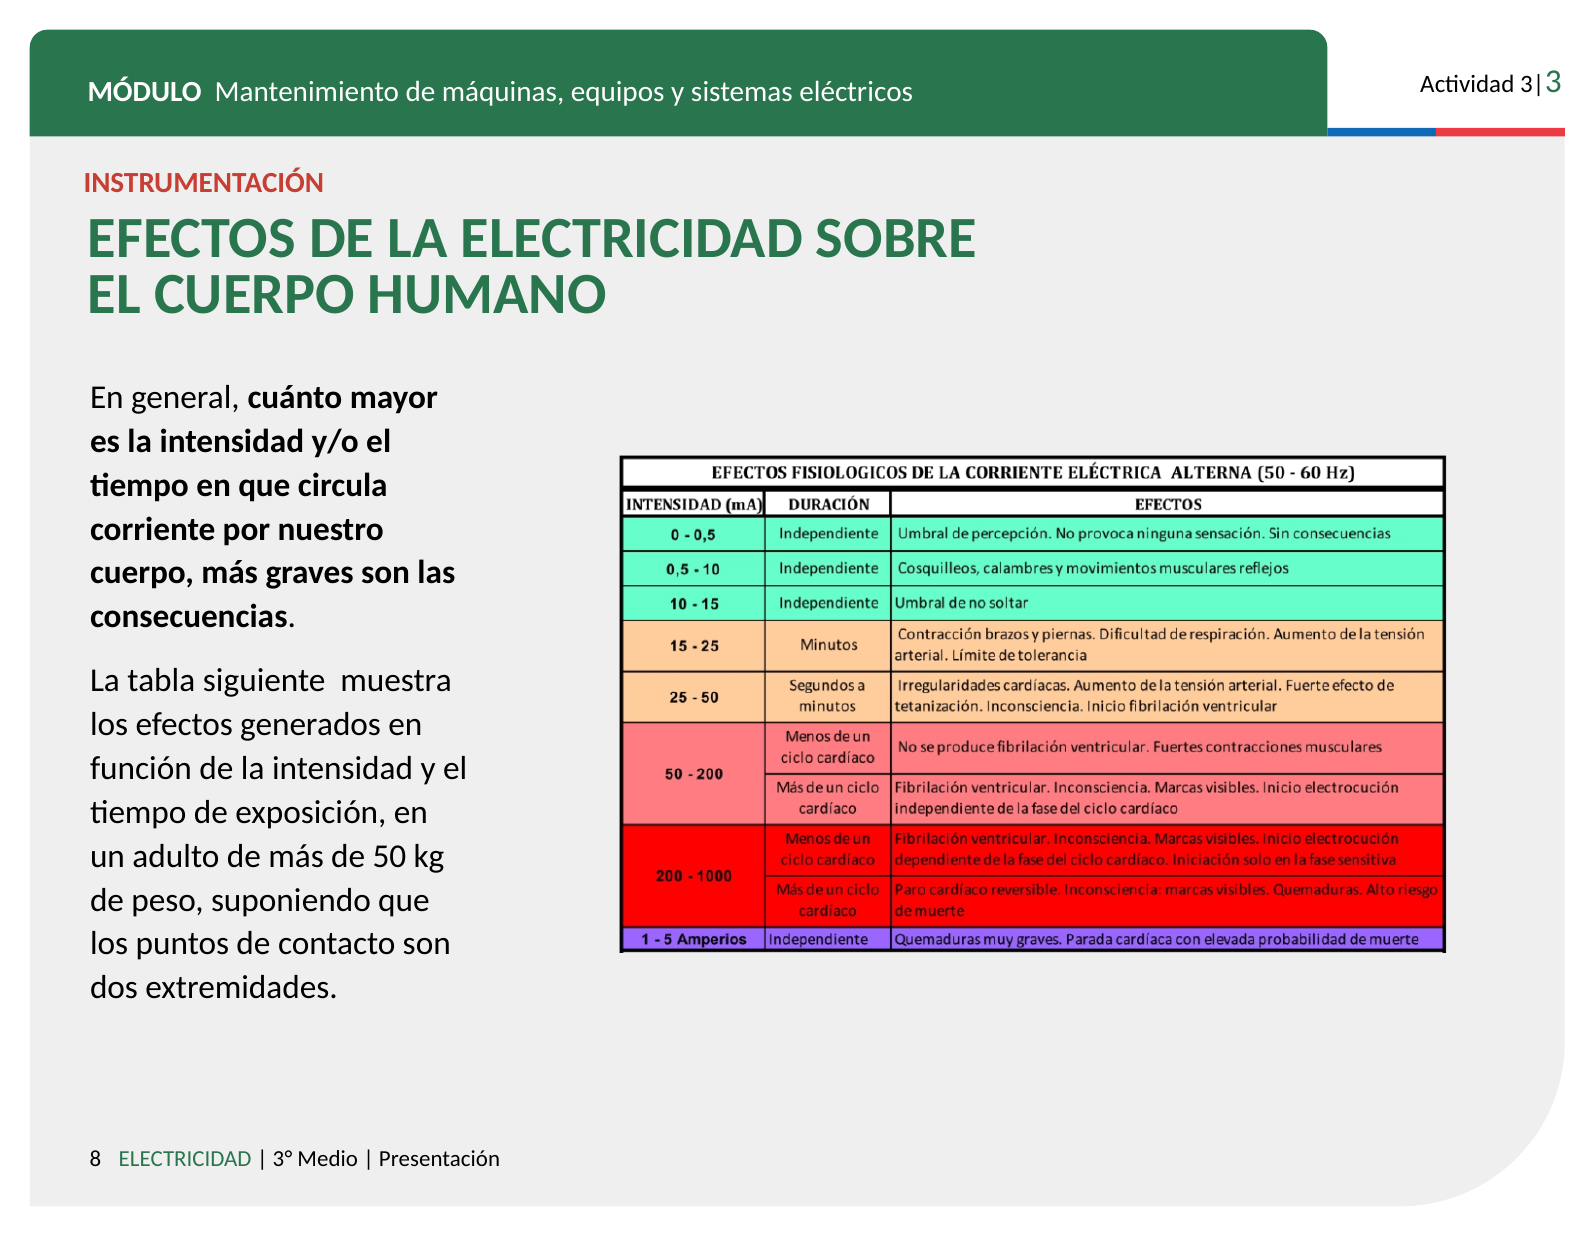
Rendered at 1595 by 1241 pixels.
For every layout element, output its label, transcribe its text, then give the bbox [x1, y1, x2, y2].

text_box INSTRUMENTACIÓN [68, 185, 840, 211]
text_box EFECTOS DE LA ELECTRICIDAD SOBRE EL CUERPO HUMANO [72, 205, 1067, 333]
picture [619, 454, 1448, 953]
text_box En general, cuánto mayor es la intensidad y/o el tiempo en que circula corriente por nuestro cuerpo, más graves son las consecuencias. La tabla siguiente muestra los efectos generados en función de la intensidad y el tiempo de exposición, en un adulto de más de 50 kg de peso, suponiendo que los puntos de contacto son dos extremidades. [74, 363, 486, 1057]
